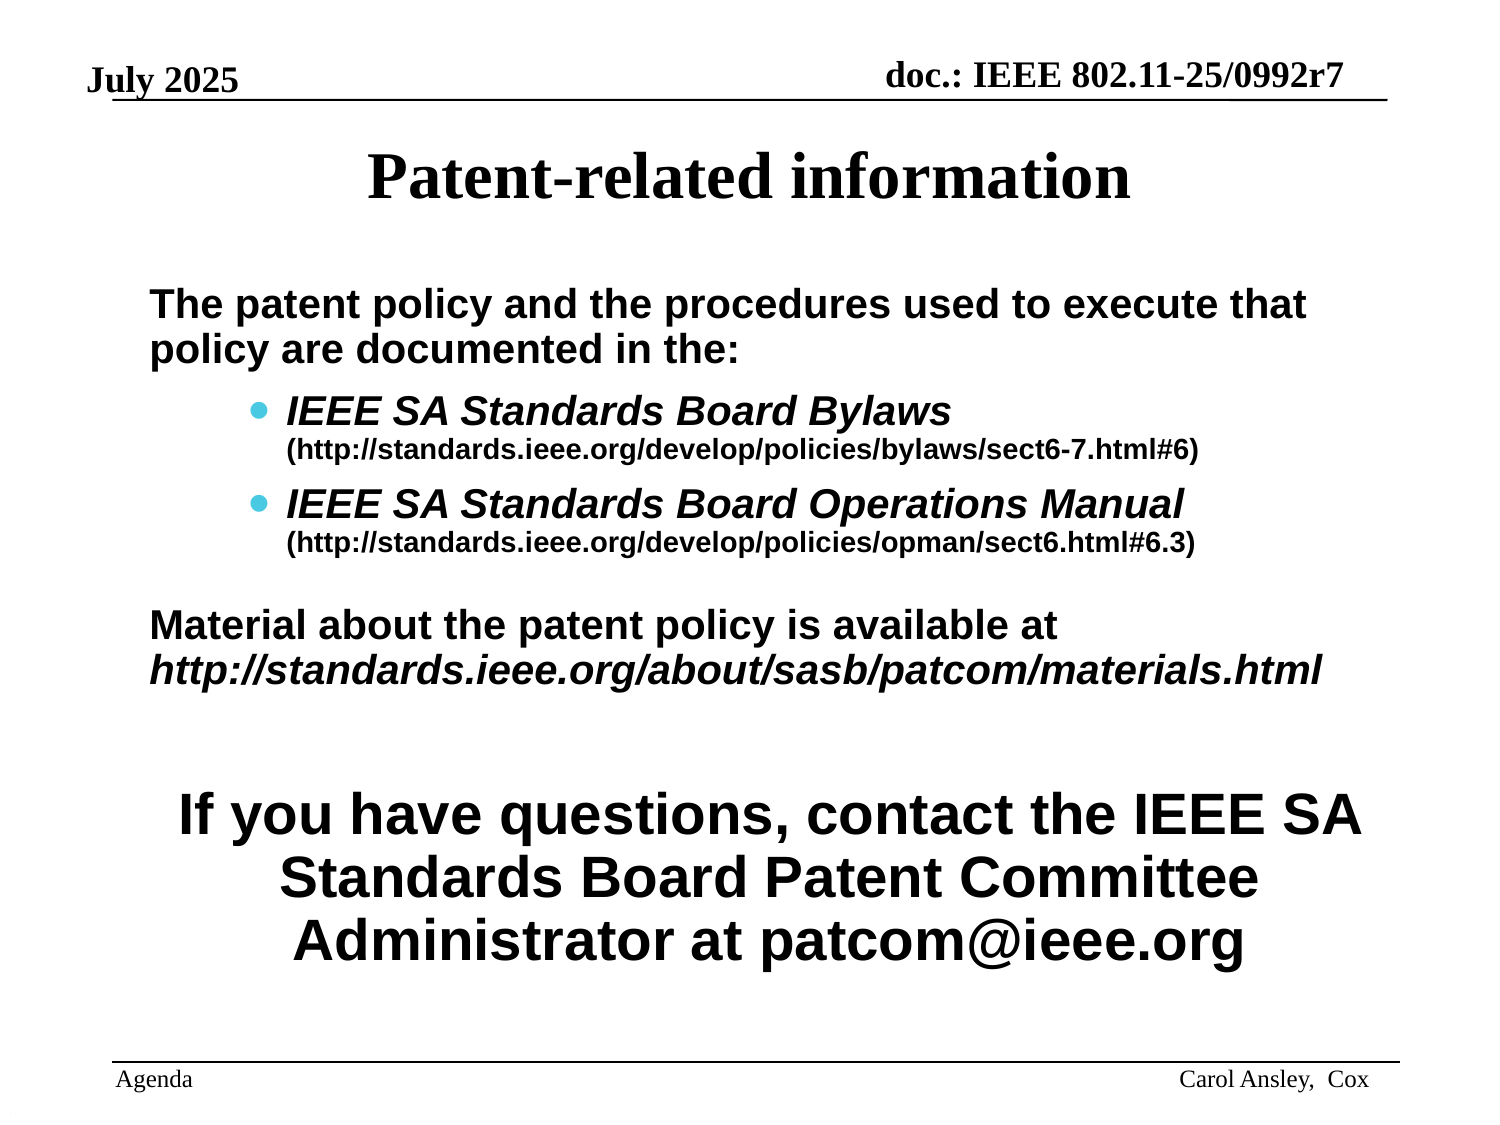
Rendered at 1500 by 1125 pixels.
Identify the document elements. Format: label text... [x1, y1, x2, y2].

text_box The patent policy and the procedures used to execute that policy are documented in the: IEEE SA Standards Board Bylaws (http://standards.ieee.org/develop/policies/bylaws/sect6-7.html#6) IEEE SA Standards Board Operations Manual (http://standards.ieee.org/develop/policies/opman/sect6.html#6.3) Material about the patent policy is available at http://standards.ieee.org/about/sasb/patcom/materials.html If you have questions, contact the IEEE SA Standards Board Patent Committee Administrator at patcom@ieee.org [55, 275, 1406, 1061]
list [74, 184, 1426, 973]
title Patent-related information [74, 134, 1426, 184]
